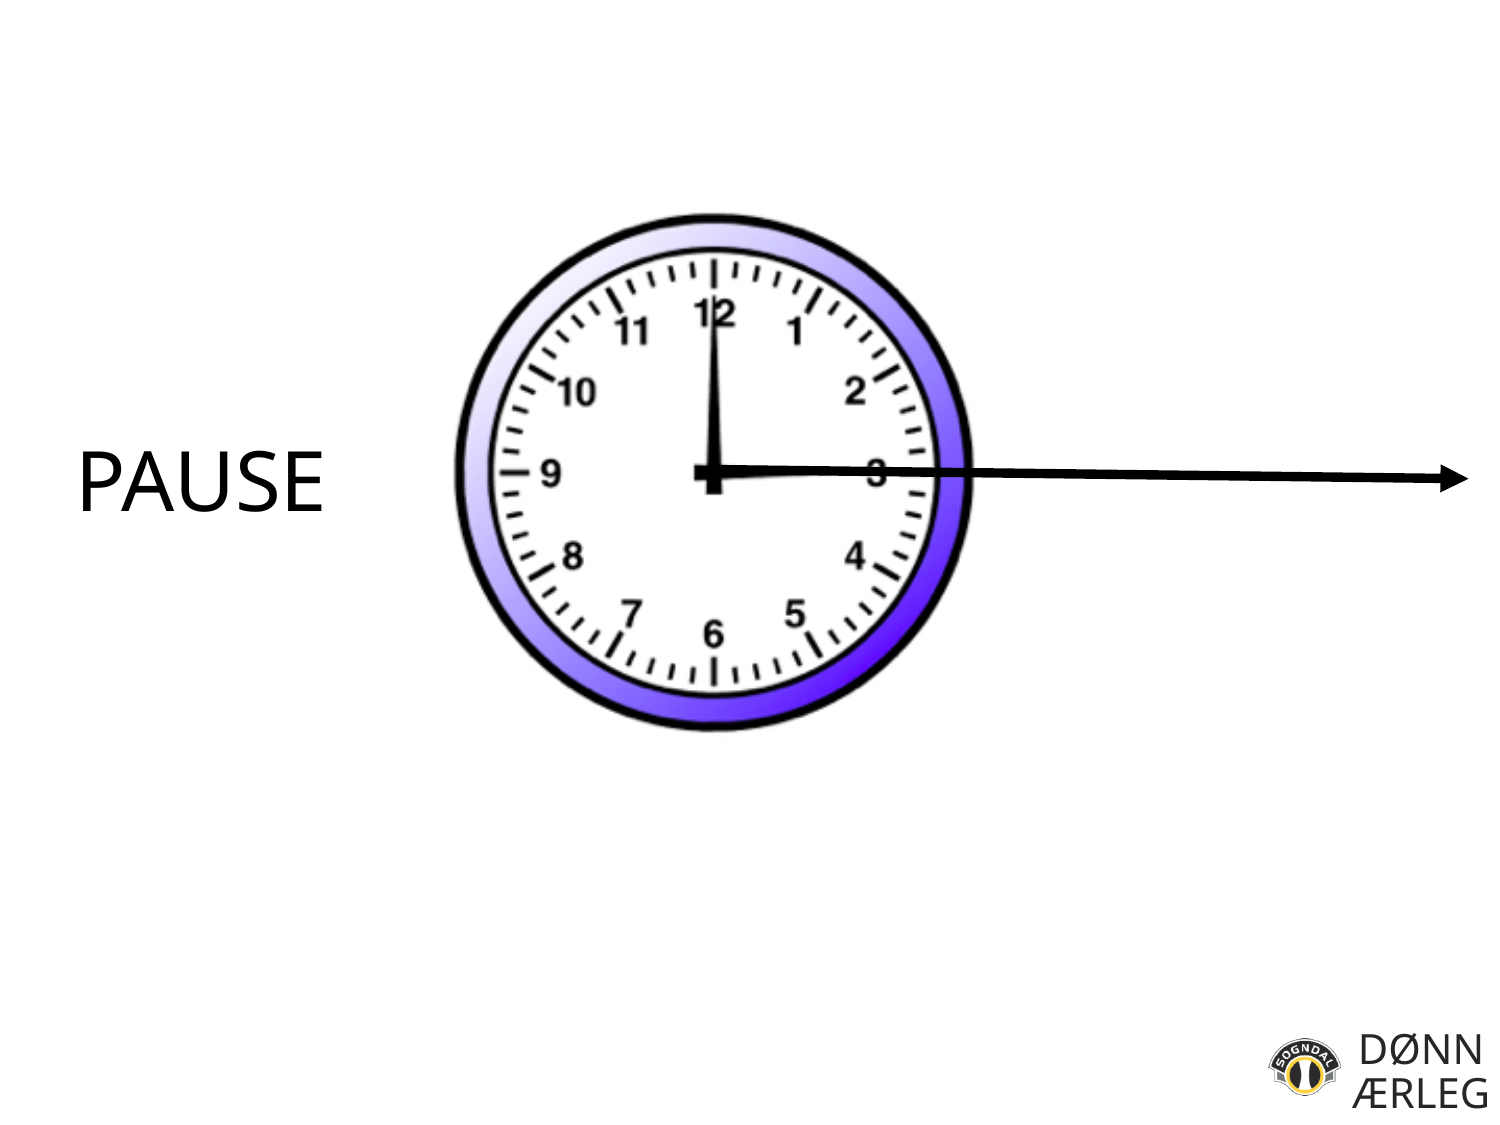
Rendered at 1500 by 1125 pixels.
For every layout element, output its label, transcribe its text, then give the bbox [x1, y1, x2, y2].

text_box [1268, 1015, 1500, 1125]
text_box PAUSE [1010, 420, 1500, 536]
picture [394, 193, 1010, 765]
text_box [714, 469, 1469, 479]
text_box PAUSE [60, 420, 394, 536]
